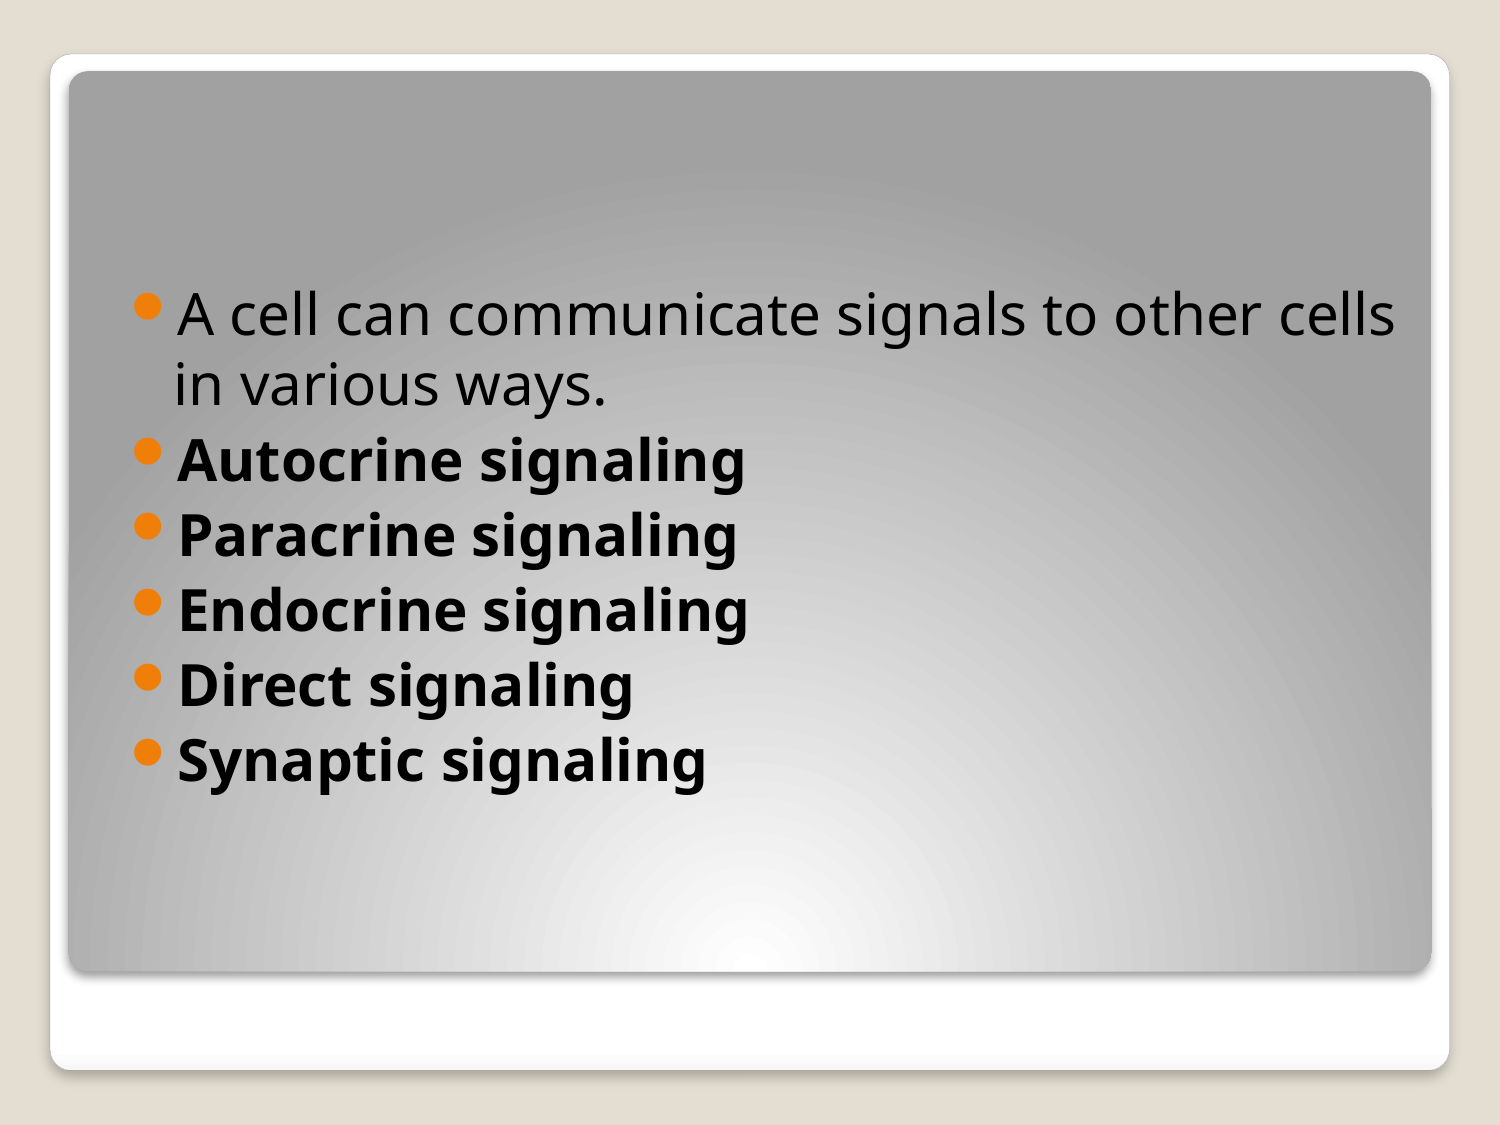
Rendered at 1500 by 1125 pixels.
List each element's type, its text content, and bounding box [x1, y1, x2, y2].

list A cell can communicate signals to other cells in various ways. Autocrine signaling Paracrine signaling Endocrine signaling Direct signaling Synaptic signaling [100, 262, 1438, 1000]
